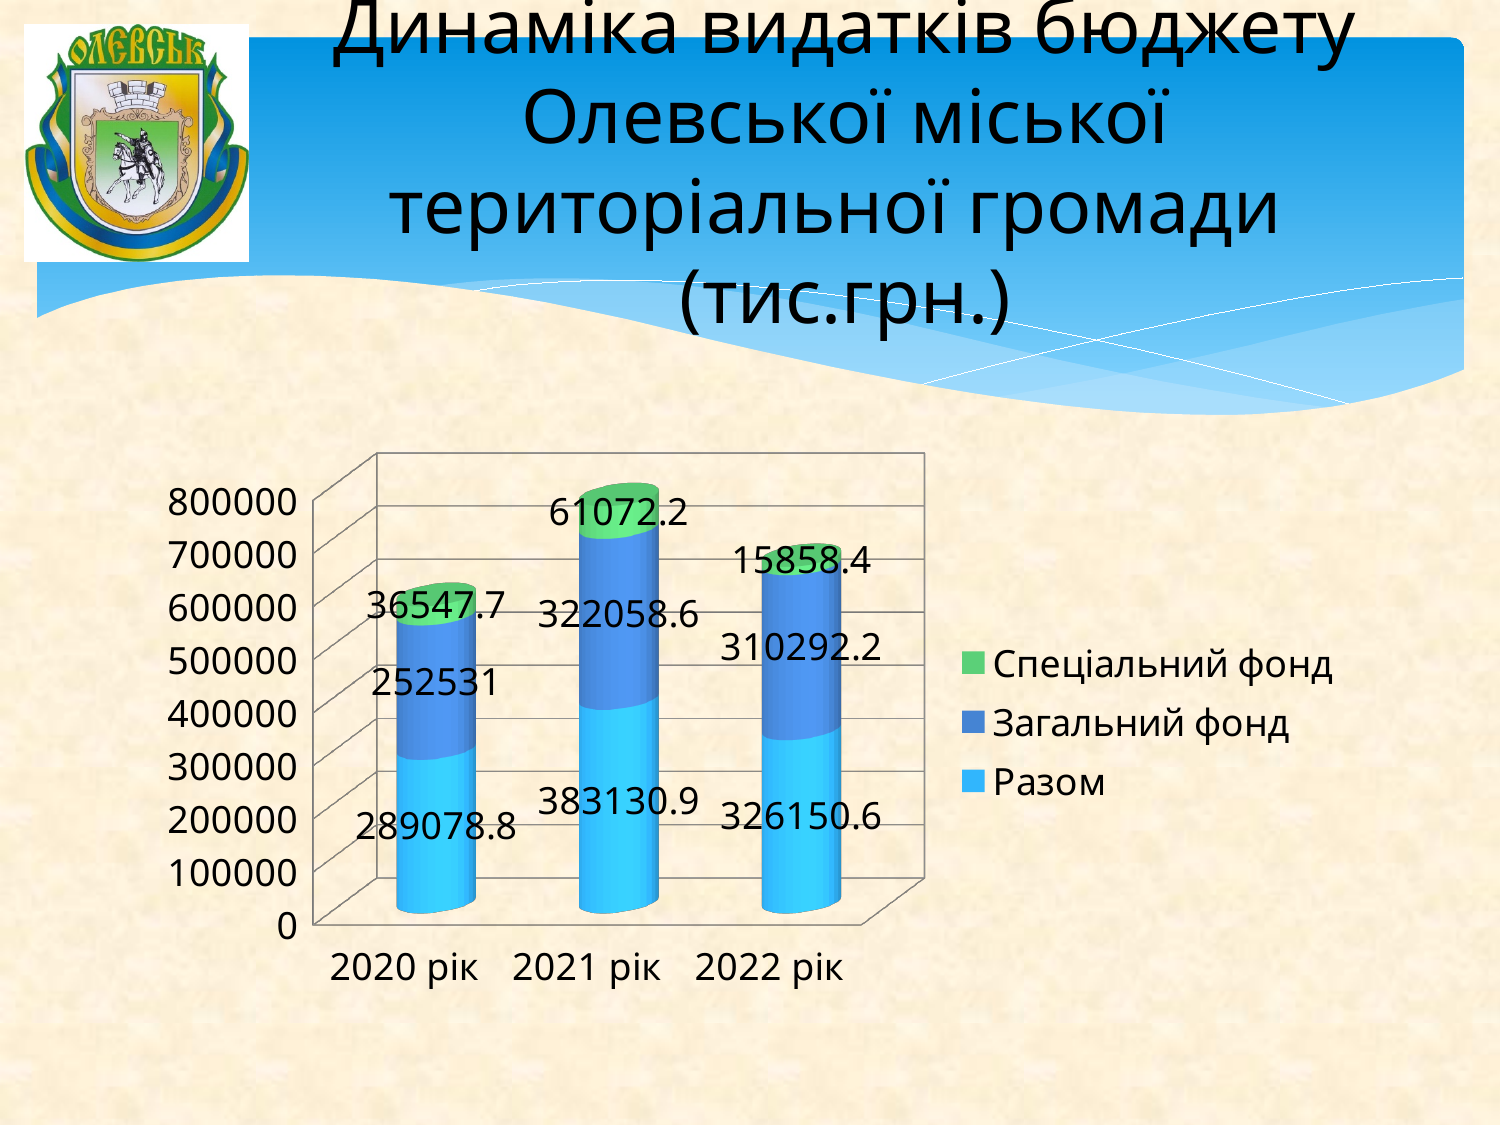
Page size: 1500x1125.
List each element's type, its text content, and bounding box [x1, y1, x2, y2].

chart [142, 438, 1359, 1006]
picture [0, 0, 1500, 1125]
title Динаміка видатків бюджету Олевської міської територіальної громади (тис.грн.) [265, 55, 1425, 261]
